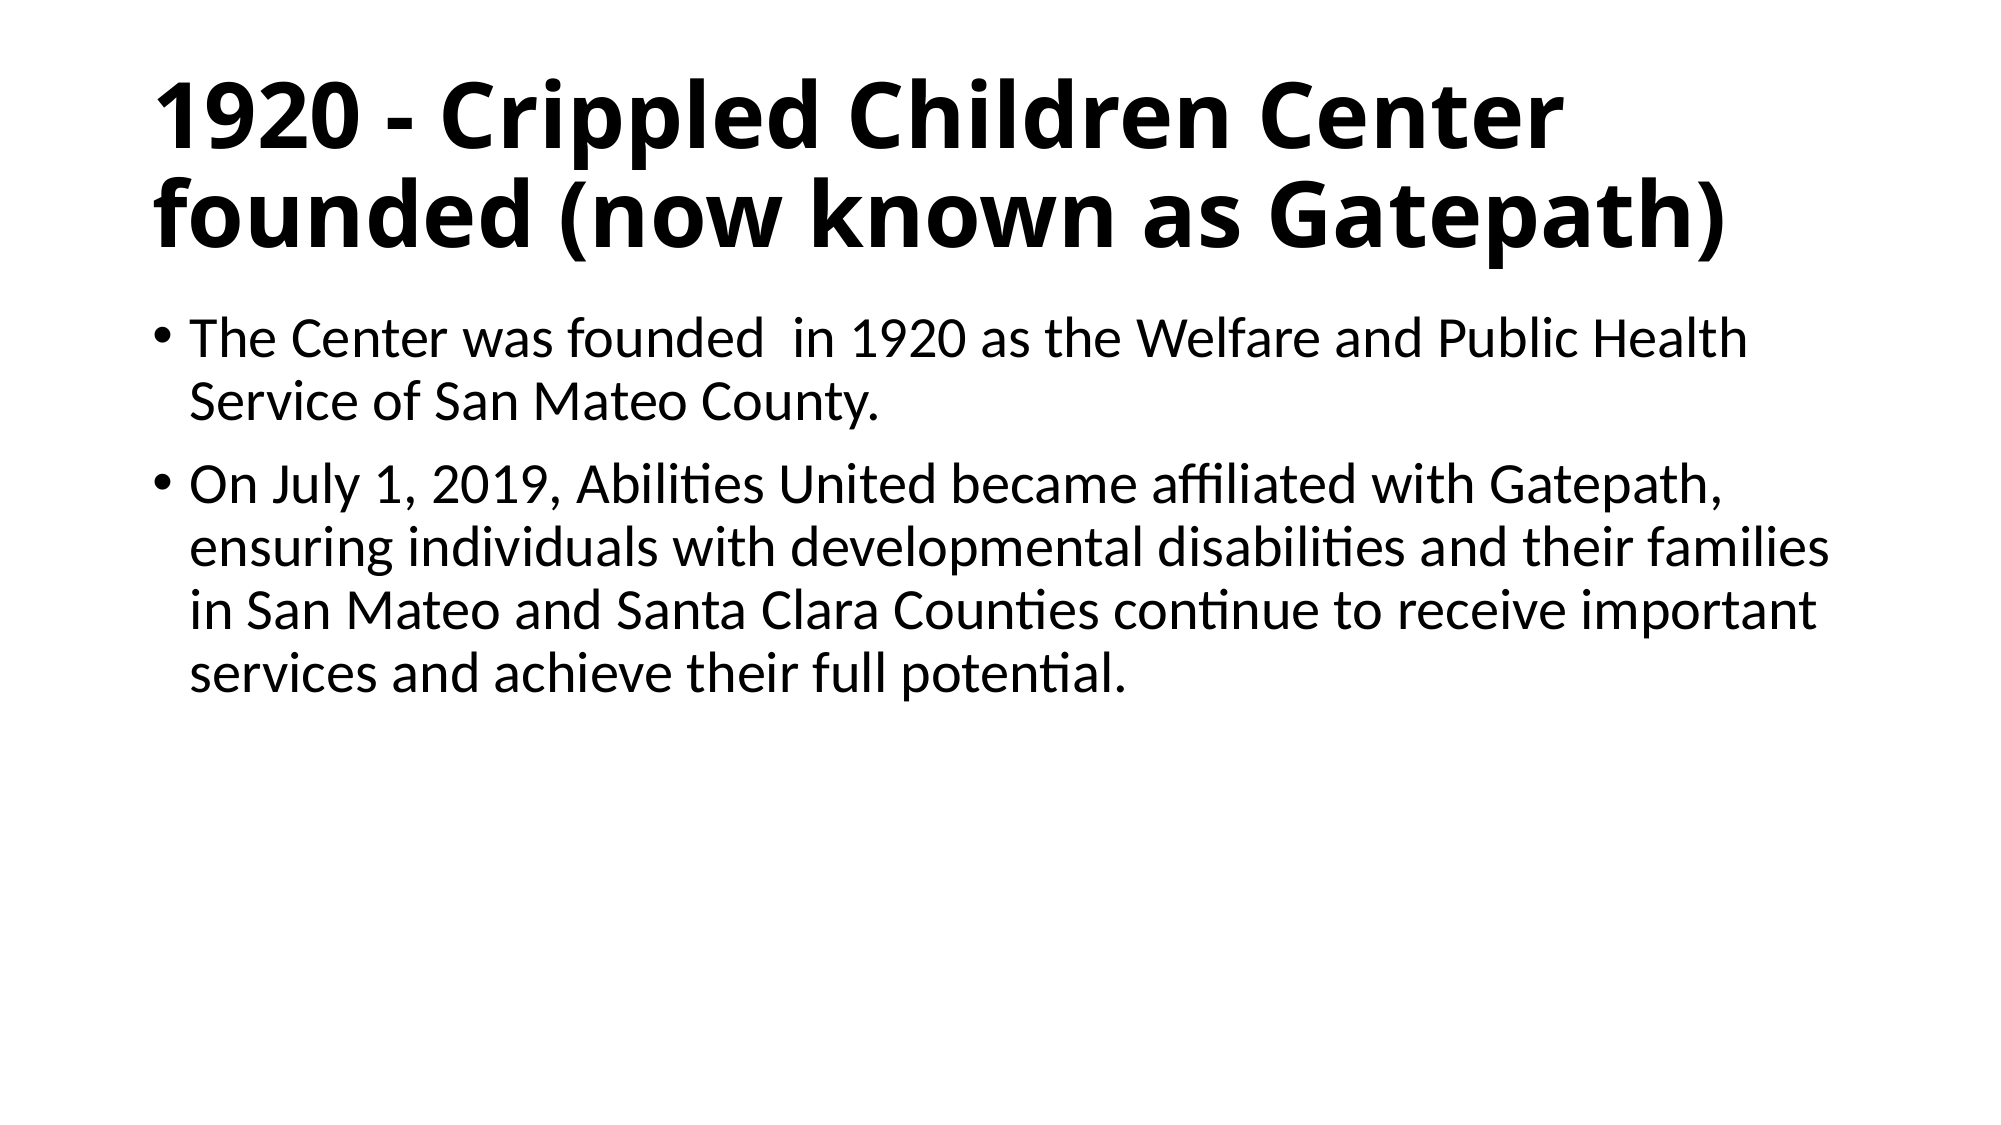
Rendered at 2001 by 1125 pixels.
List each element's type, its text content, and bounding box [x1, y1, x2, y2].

title 1920 - Crippled Children Center founded (now known as Gatepath) [137, 59, 1863, 278]
list The Center was founded in 1920 as the Welfare and Public Health Service of San Mateo County. On July 1, 2019, Abilities United became affiliated with Gatepath, ensuring individuals with developmental disabilities and their families in San Mateo and Santa Clara Counties continue to receive important services and achieve their full potential. [137, 299, 1863, 1014]
